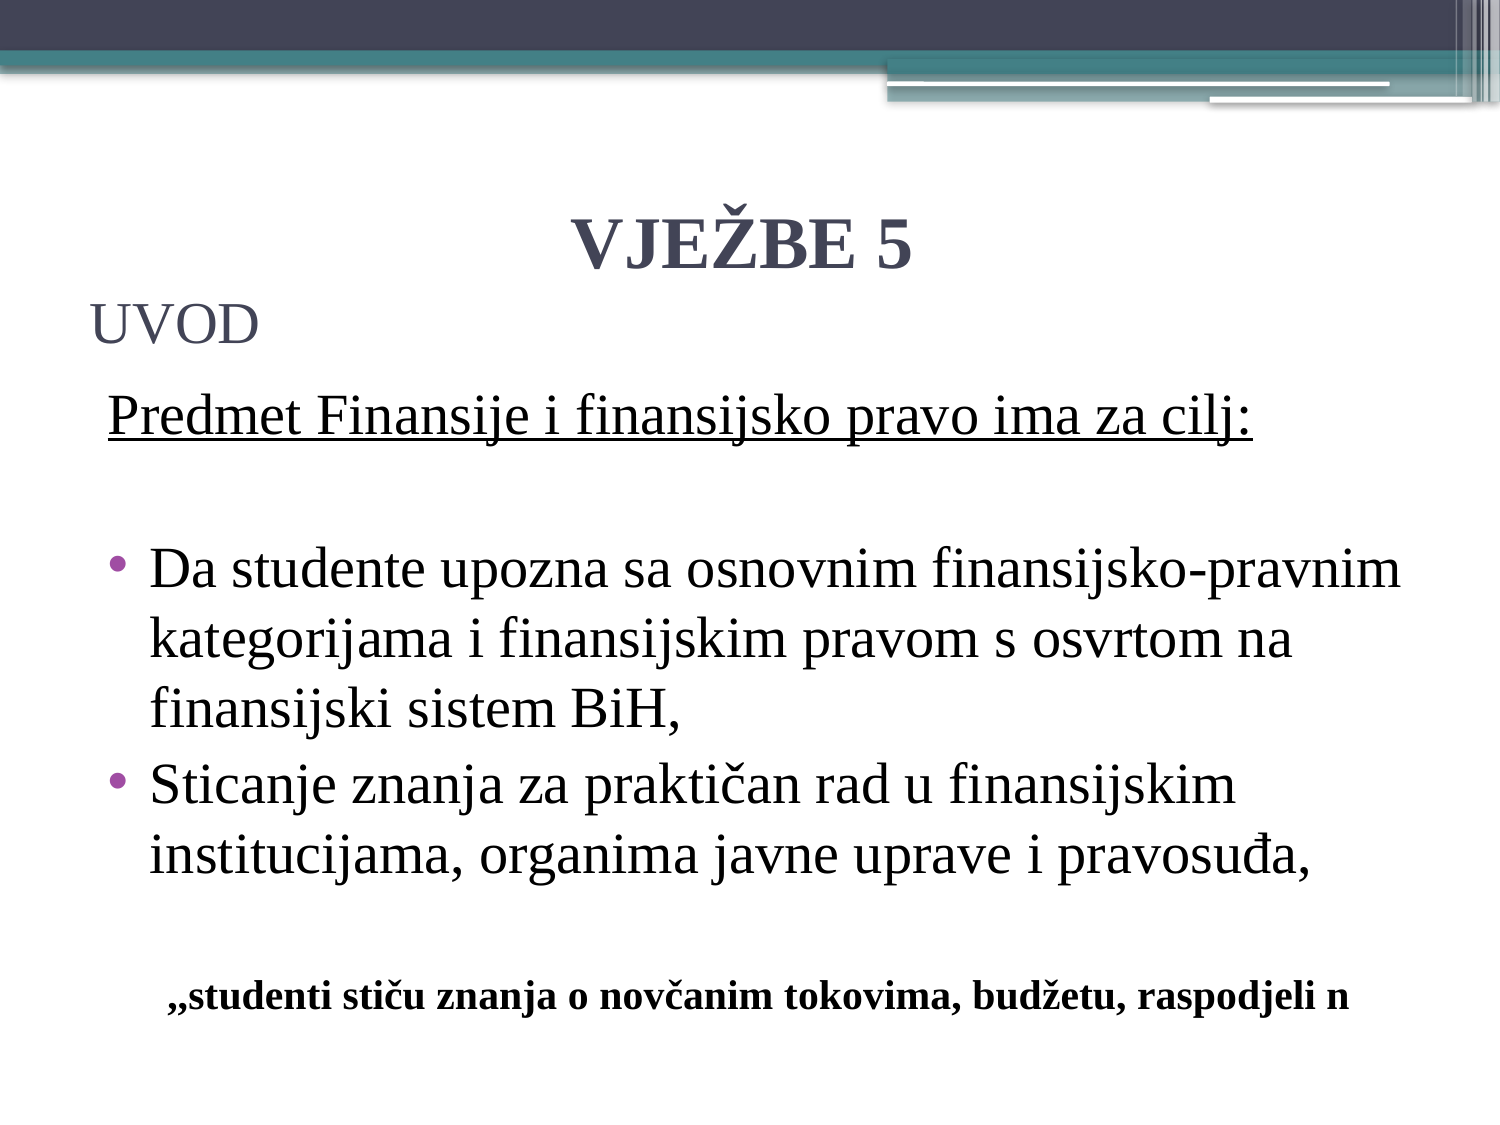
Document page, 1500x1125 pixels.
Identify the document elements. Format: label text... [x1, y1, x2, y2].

list Predmet Finansije i finansijsko pravo ima za cilj: Da studente upozna sa osnovnim finansijsko-pravnim kategorijama i finansijskim pravom s osvrtom na finansijski sistem BiH, Sticanje znanja za praktičan rad u finansijskim institucijama, organima javne uprave i pravosuđa, ,,studenti stiču znanja o novčanim tokovima, budžetu, raspodjeli n [75, 368, 1425, 1079]
title VJEŽBE 5 UVOD [75, 187, 1425, 363]
